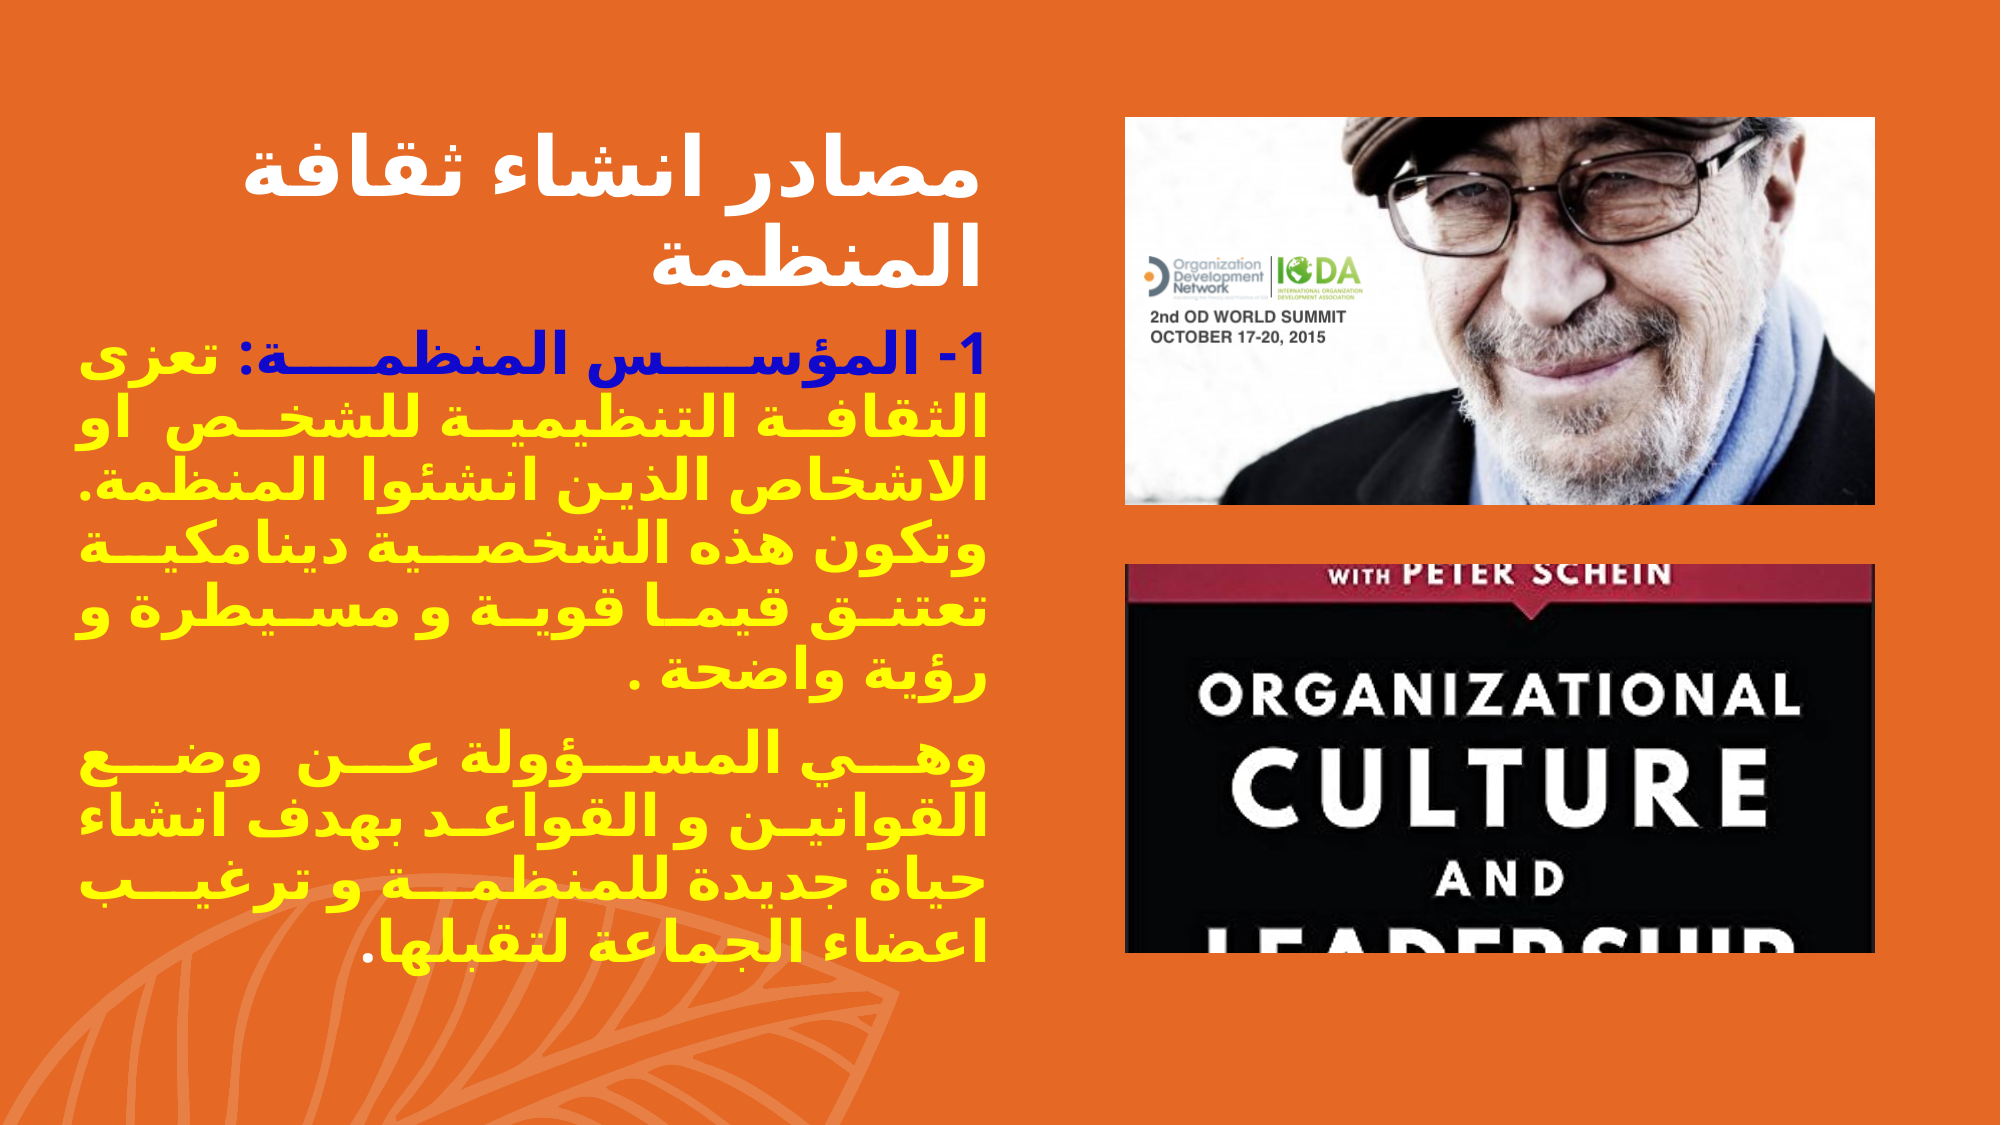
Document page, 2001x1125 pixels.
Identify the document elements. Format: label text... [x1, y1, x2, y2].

picture [1124, 564, 1875, 953]
list 1- المؤسس المنظمة: تعزى الثقافة التنظيمية للشخص او الاشخاص الذين انشئوا المنظمة. وتكون هذه الشخصية دينامكية تعتنق قيما قوية و مسيطرة و رؤية واضحة . وهي المسؤولة عن وضع القوانين و القواعد بهدف انشاء حياة جديدة للمنظمة و ترغيب اعضاء الجماعة لتقبلها. [62, 316, 1006, 887]
title مصادر انشاء ثقافة المنظمة [125, 117, 1000, 238]
picture [1124, 117, 1875, 505]
picture [0, 873, 902, 1125]
